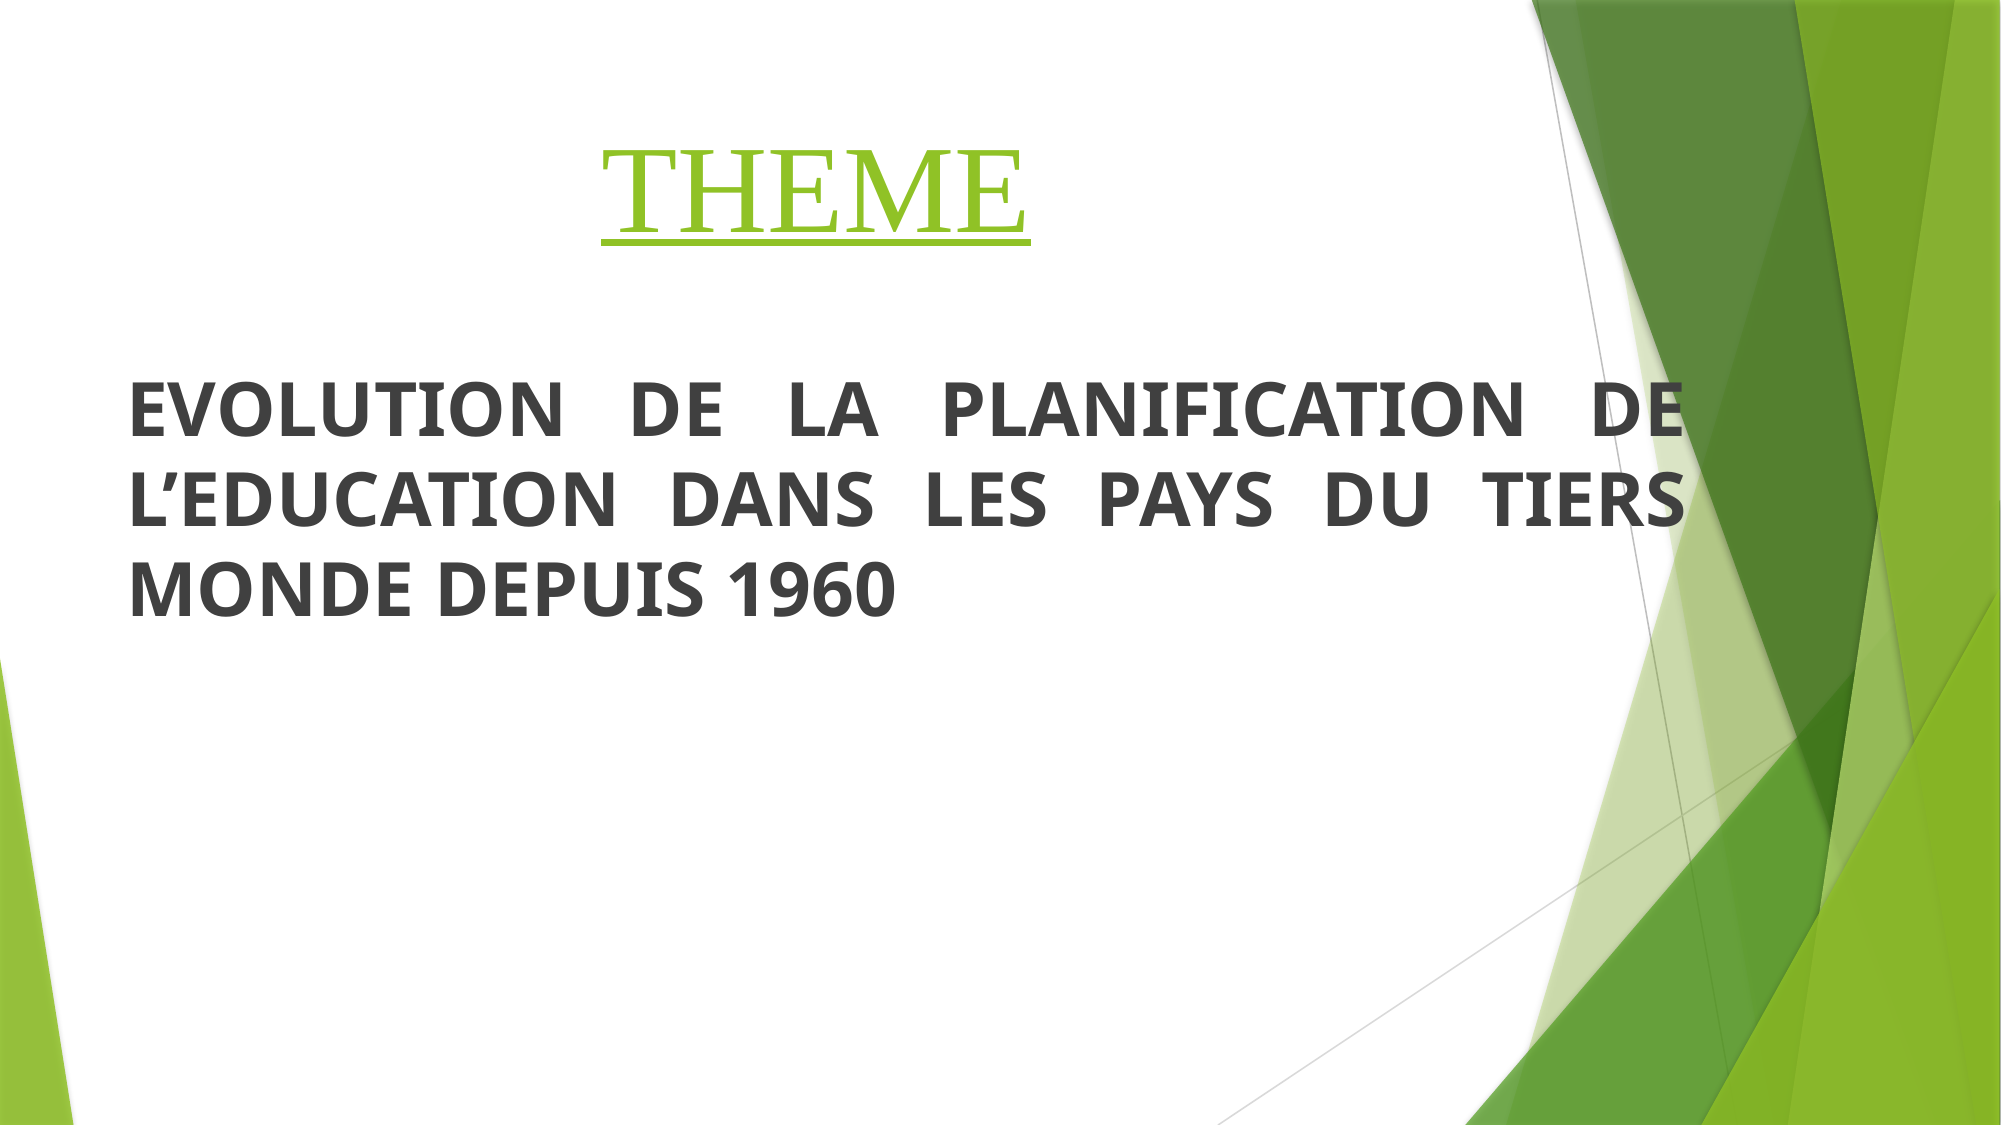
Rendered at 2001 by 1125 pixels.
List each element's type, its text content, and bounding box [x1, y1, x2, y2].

list EVOLUTION DE LA PLANIFICATION DE L’EDUCATION DANS LES PAYS DU TIERS MONDE DEPUIS 1960 [111, 354, 1703, 992]
title THEME [111, 99, 1522, 317]
